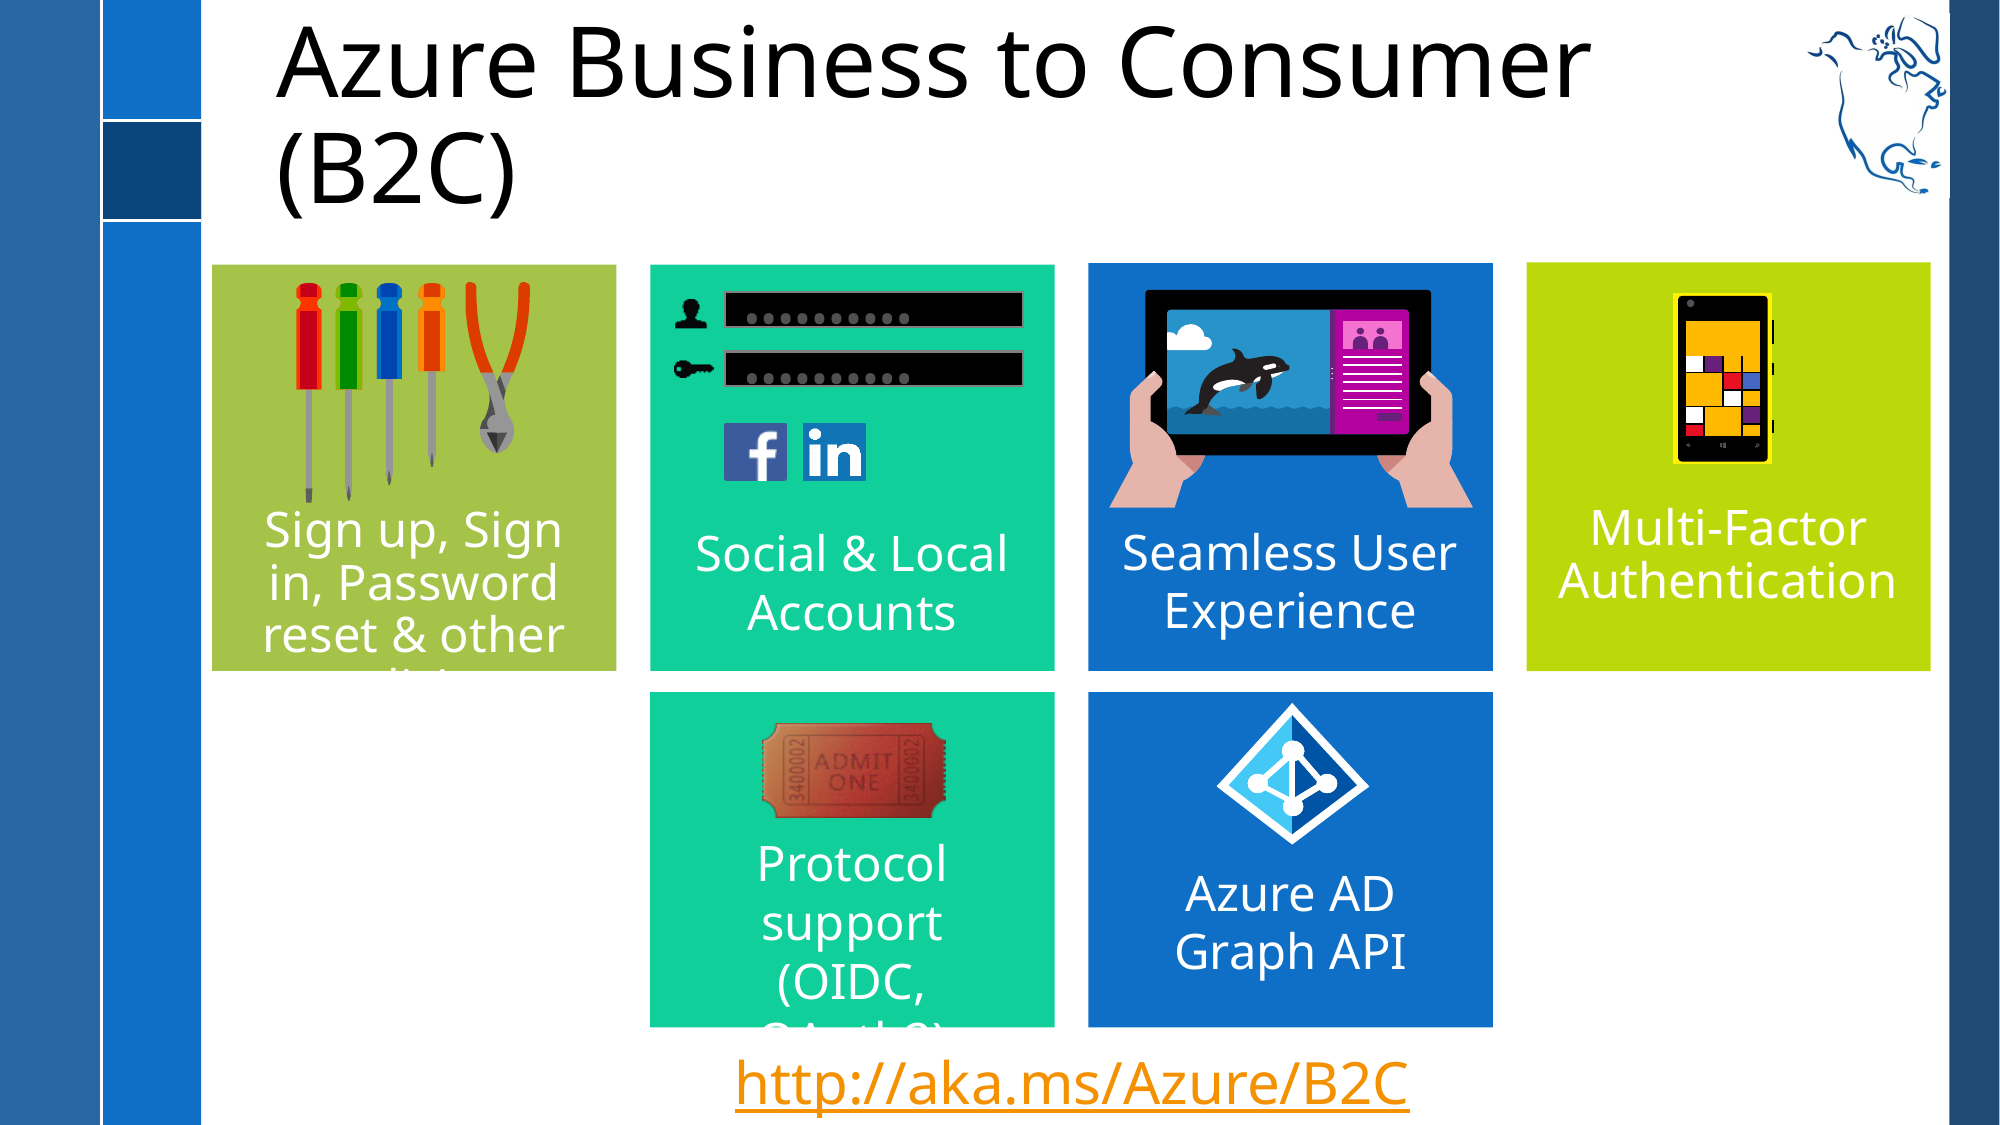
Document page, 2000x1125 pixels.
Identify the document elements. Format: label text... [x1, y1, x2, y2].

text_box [212, 262, 1931, 1028]
title Azure Business to Consumer (B2C) [261, 29, 1867, 233]
picture [1799, 13, 1950, 198]
text_box http://aka.ms/Azure/B2C [719, 1039, 1877, 1125]
